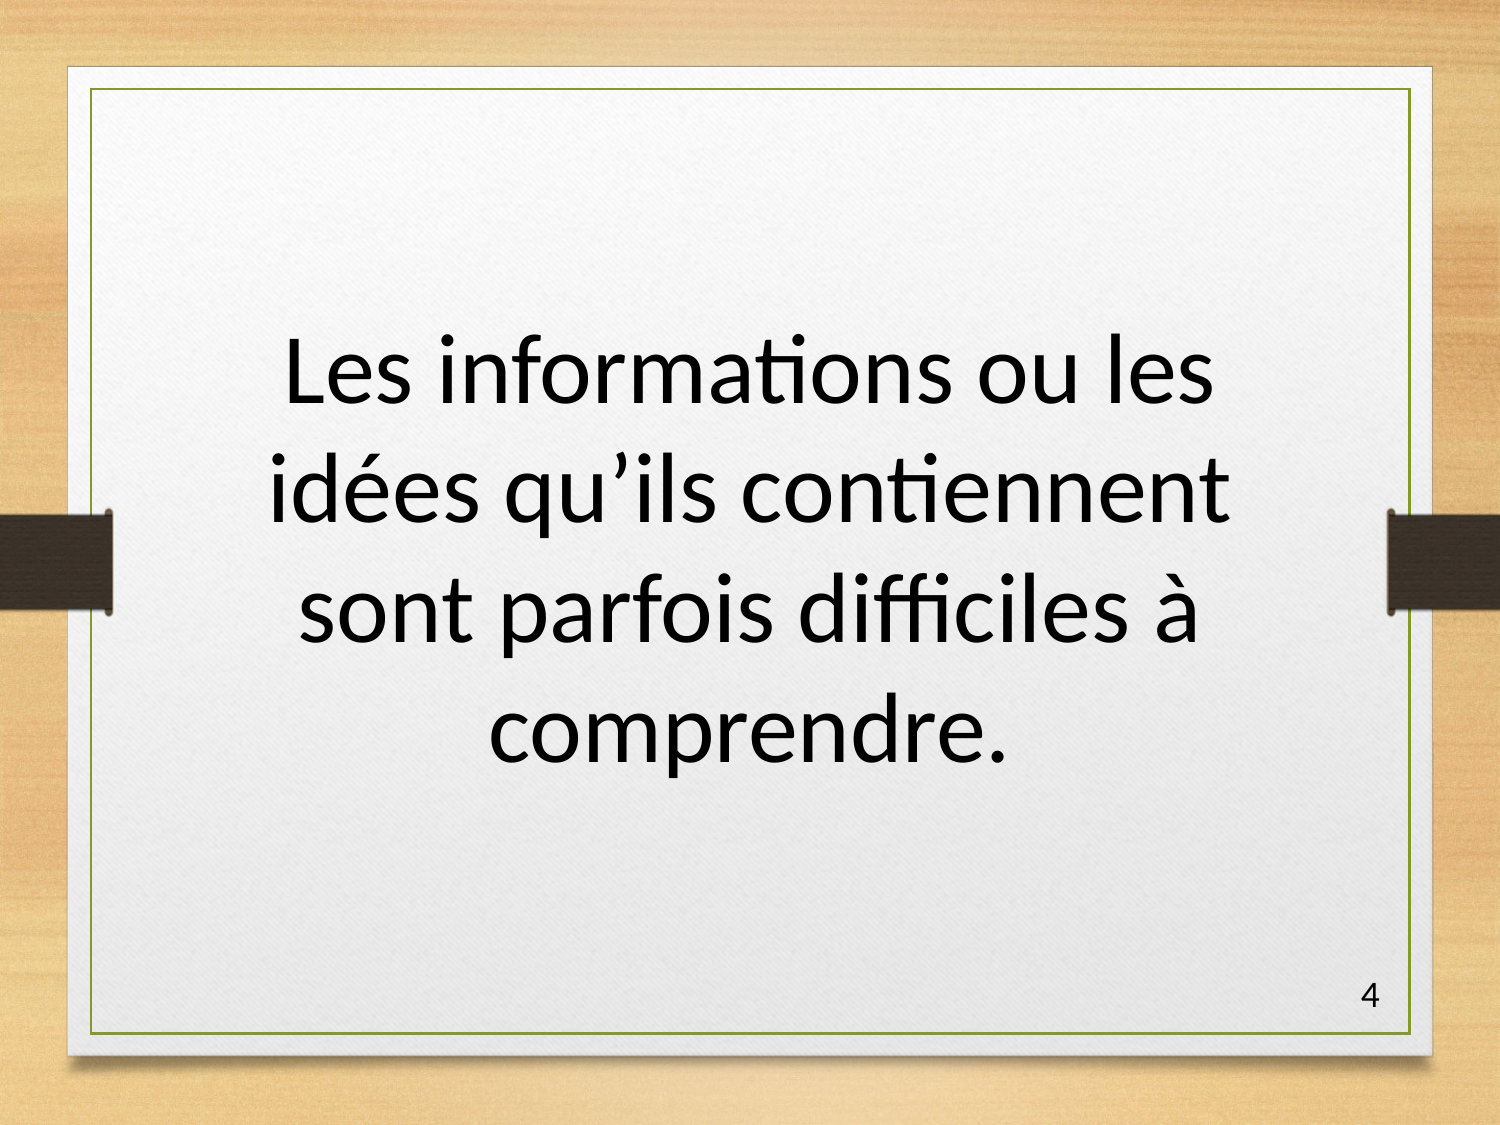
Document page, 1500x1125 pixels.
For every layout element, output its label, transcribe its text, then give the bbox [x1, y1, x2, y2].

text_box Les informations ou les idées qu’ils contiennent sont parfois difficiles à comprendre. [165, 295, 1335, 791]
text_box 4 [1345, 962, 1400, 1023]
picture [0, 0, 1500, 1125]
